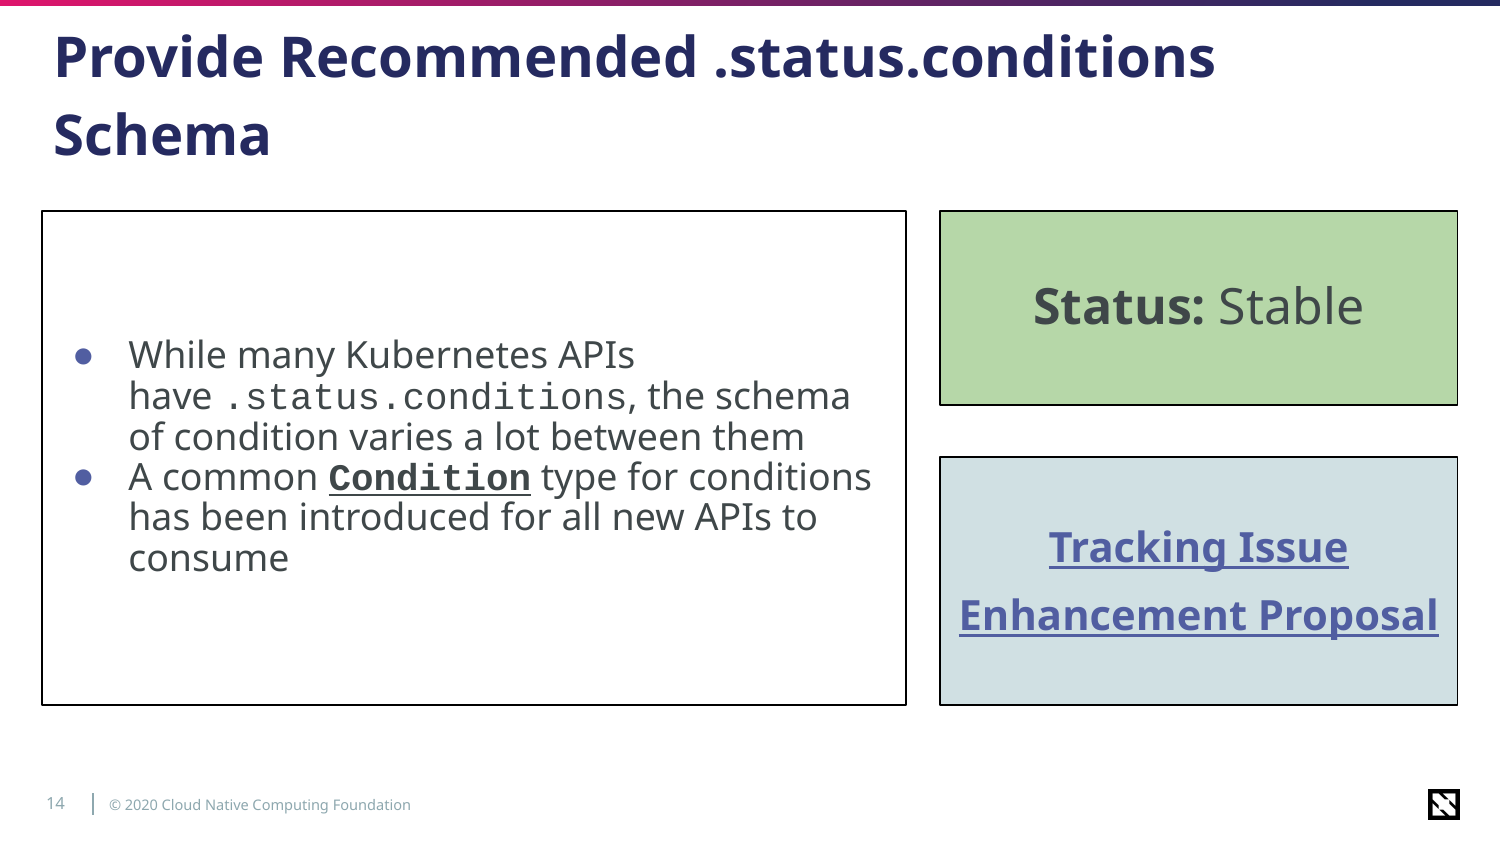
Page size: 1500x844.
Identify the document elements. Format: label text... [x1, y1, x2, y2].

picture [1428, 789, 1460, 820]
list While many Kubernetes APIs have .status.conditions, the schema of condition varies a lot between them A common Condition type for conditions has been introduced for all new APIs to consume [42, 210, 906, 706]
list Tracking Issue Enhancement Proposal [939, 456, 1458, 706]
list Status: Stable [939, 210, 1458, 405]
title Provide Recommended .status.conditions Schema [42, 52, 1458, 126]
